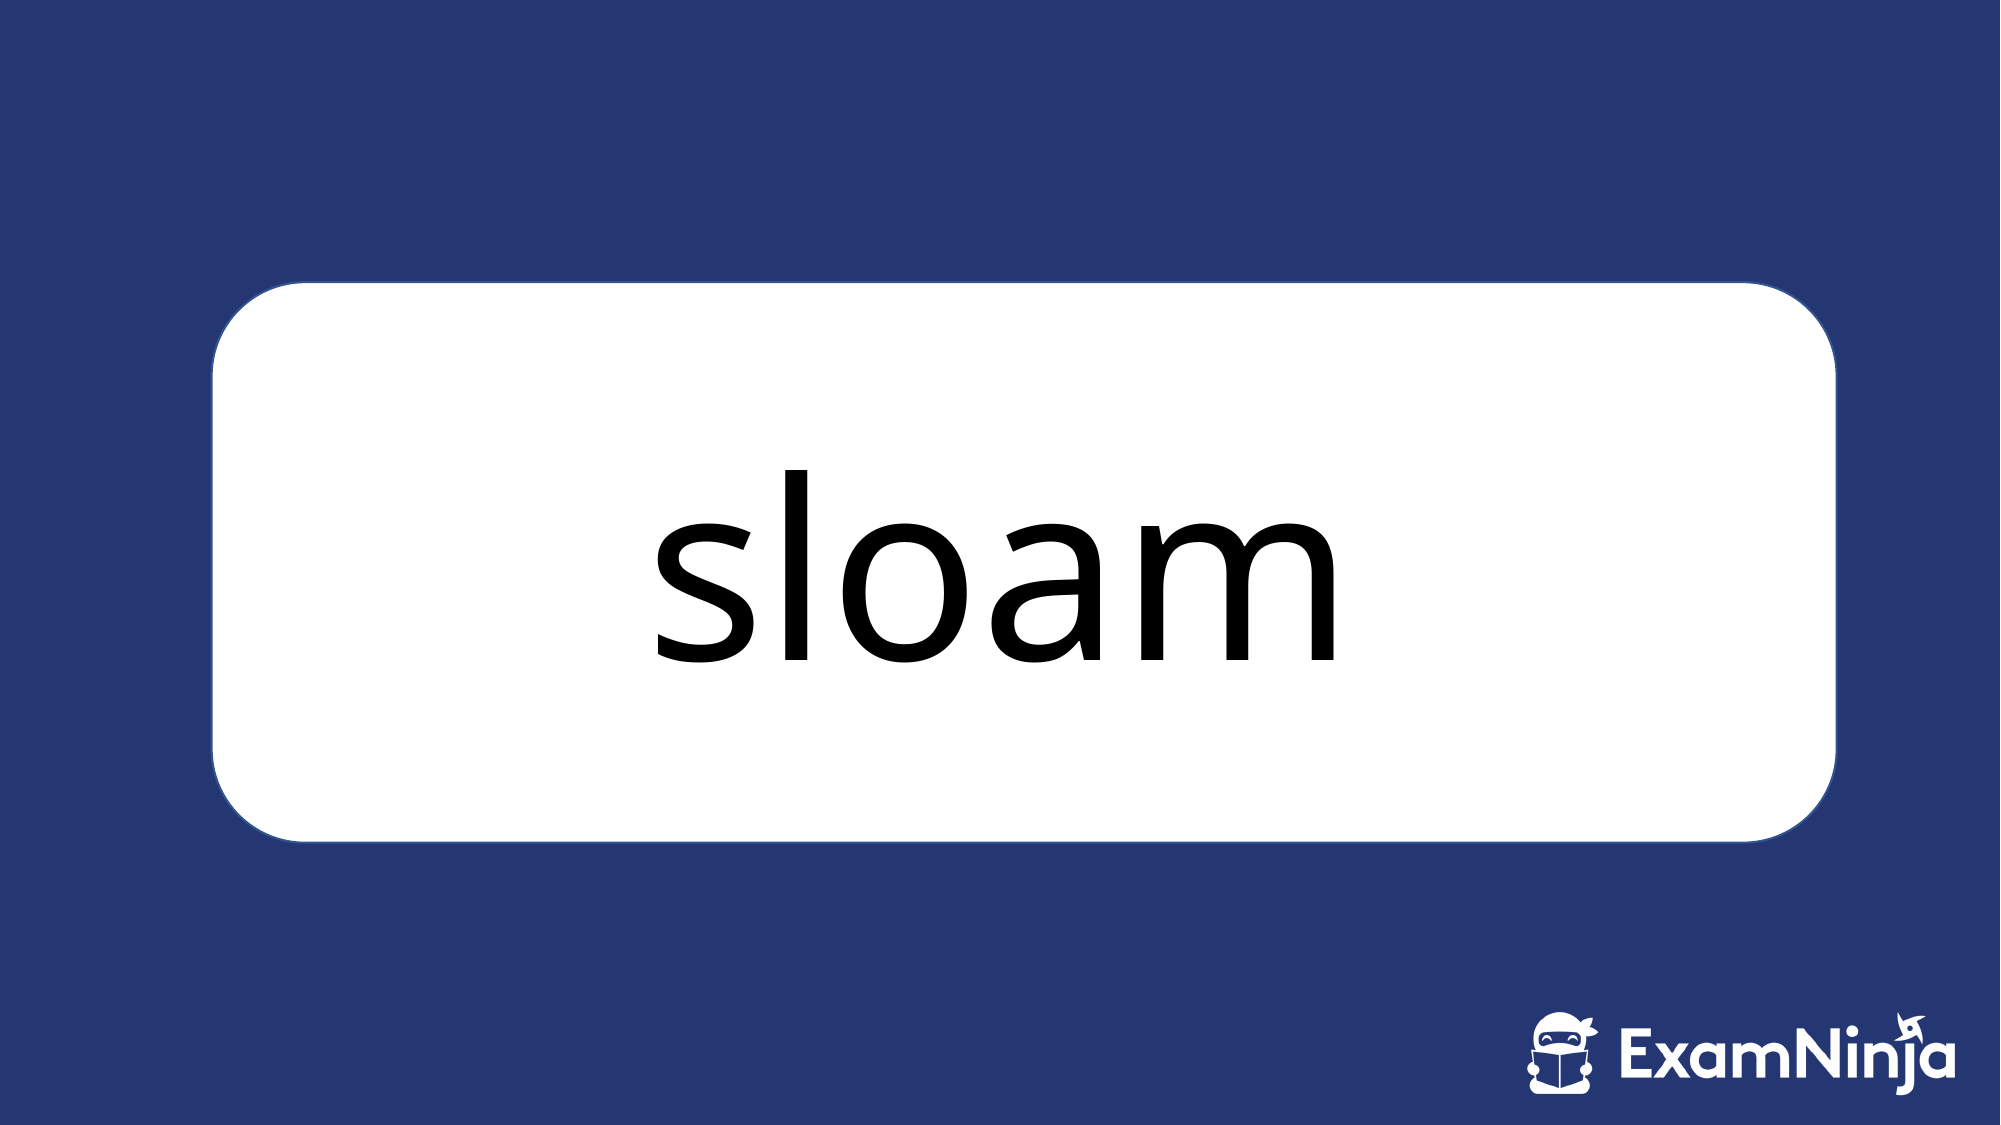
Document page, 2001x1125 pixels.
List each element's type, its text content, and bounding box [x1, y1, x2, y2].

text_box [210, 719, 1838, 844]
text_box sloam [143, 403, 1857, 719]
picture [1501, 1003, 1979, 1102]
text_box [210, 281, 1838, 403]
